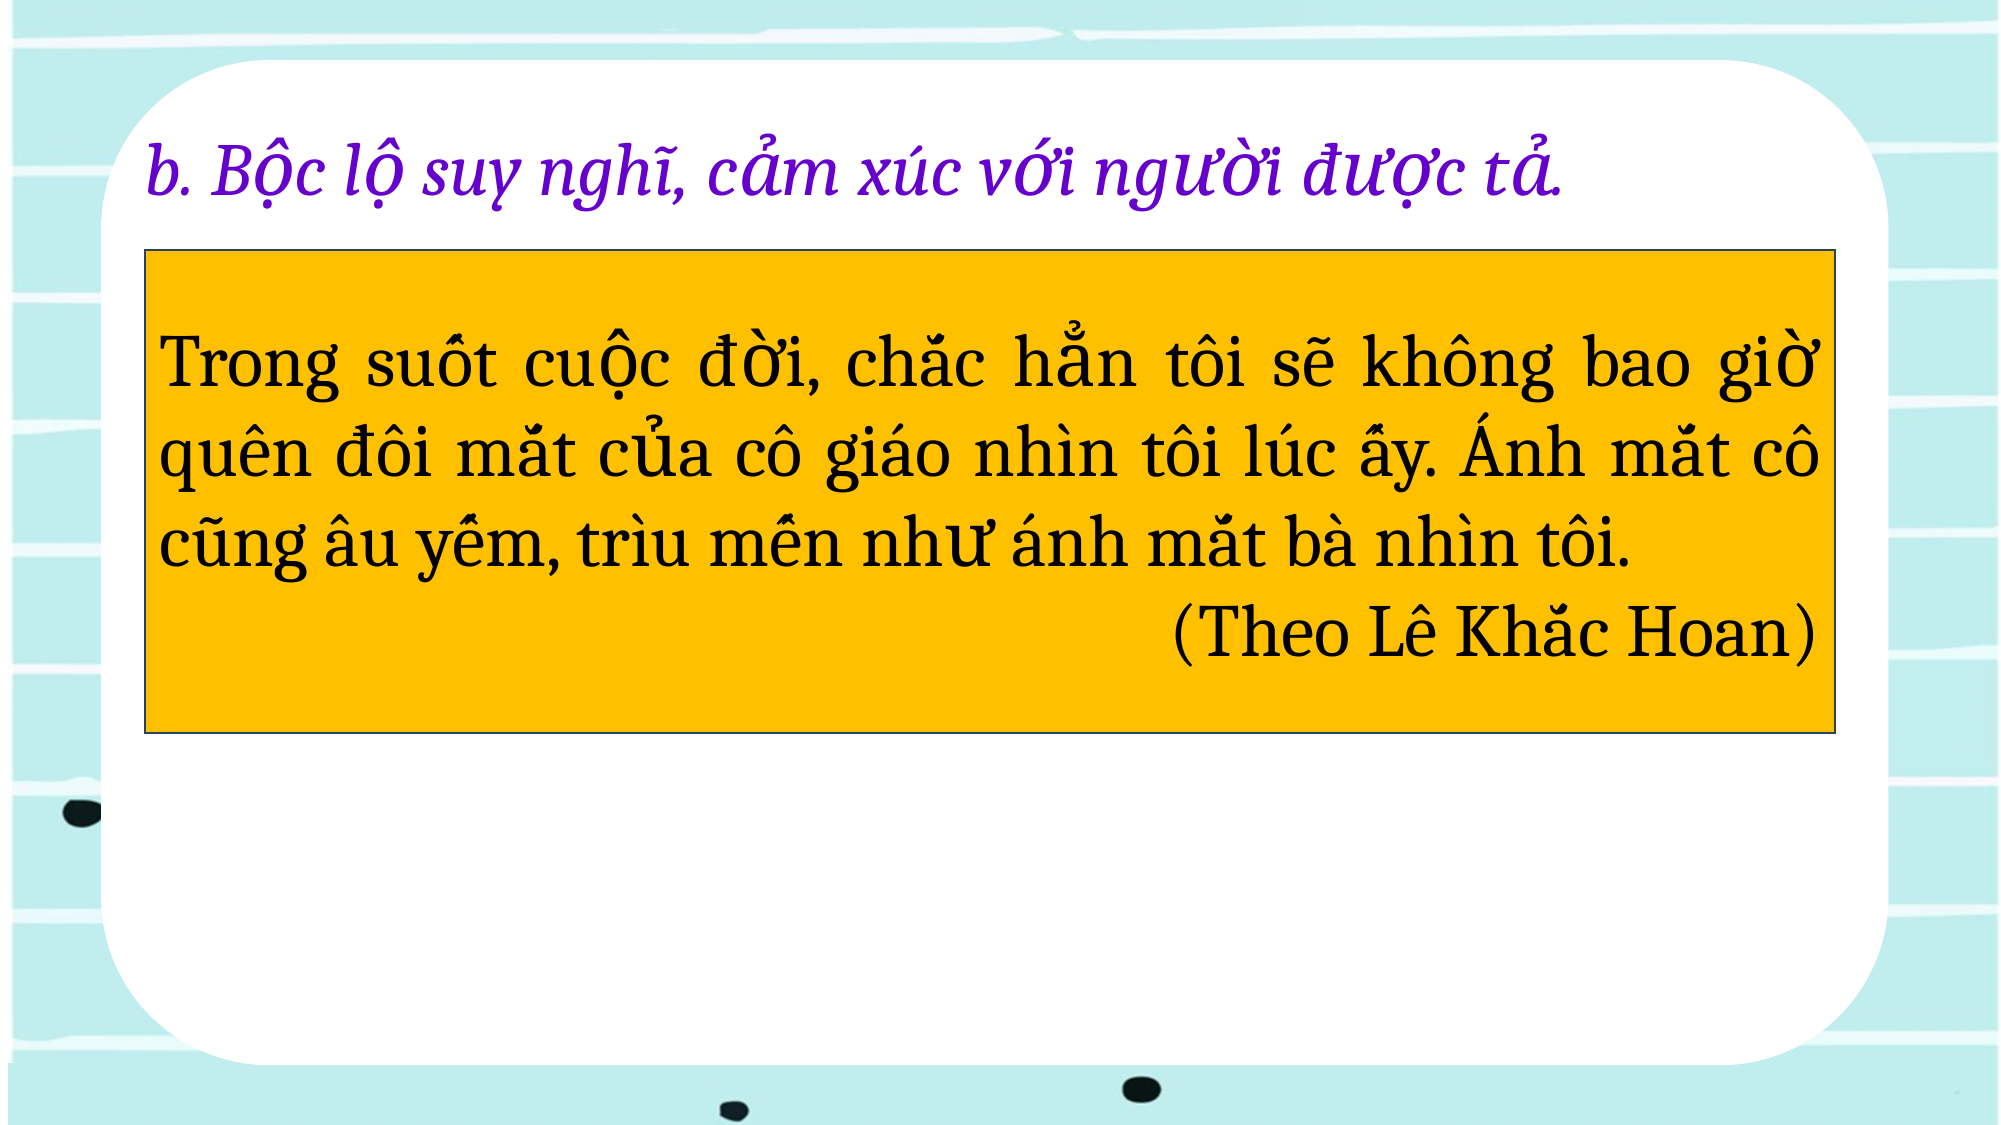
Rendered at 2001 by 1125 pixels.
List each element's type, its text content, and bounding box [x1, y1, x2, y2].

picture [0, 0, 2000, 1125]
text_box Trong suốt cuộc đời, chắc hẳn tôi sẽ không bao giờ quên đôi mắt của cô giáo nhìn tôi lúc ấy. Ánh mắt cô cũng âu yếm, trìu mến như ánh mắt bà nhìn tôi. (Theo Lê Khắc Hoan) [144, 249, 1836, 734]
text_box b. Bộc lộ suy nghĩ, cảm xúc với người được tả. [129, 113, 1919, 218]
